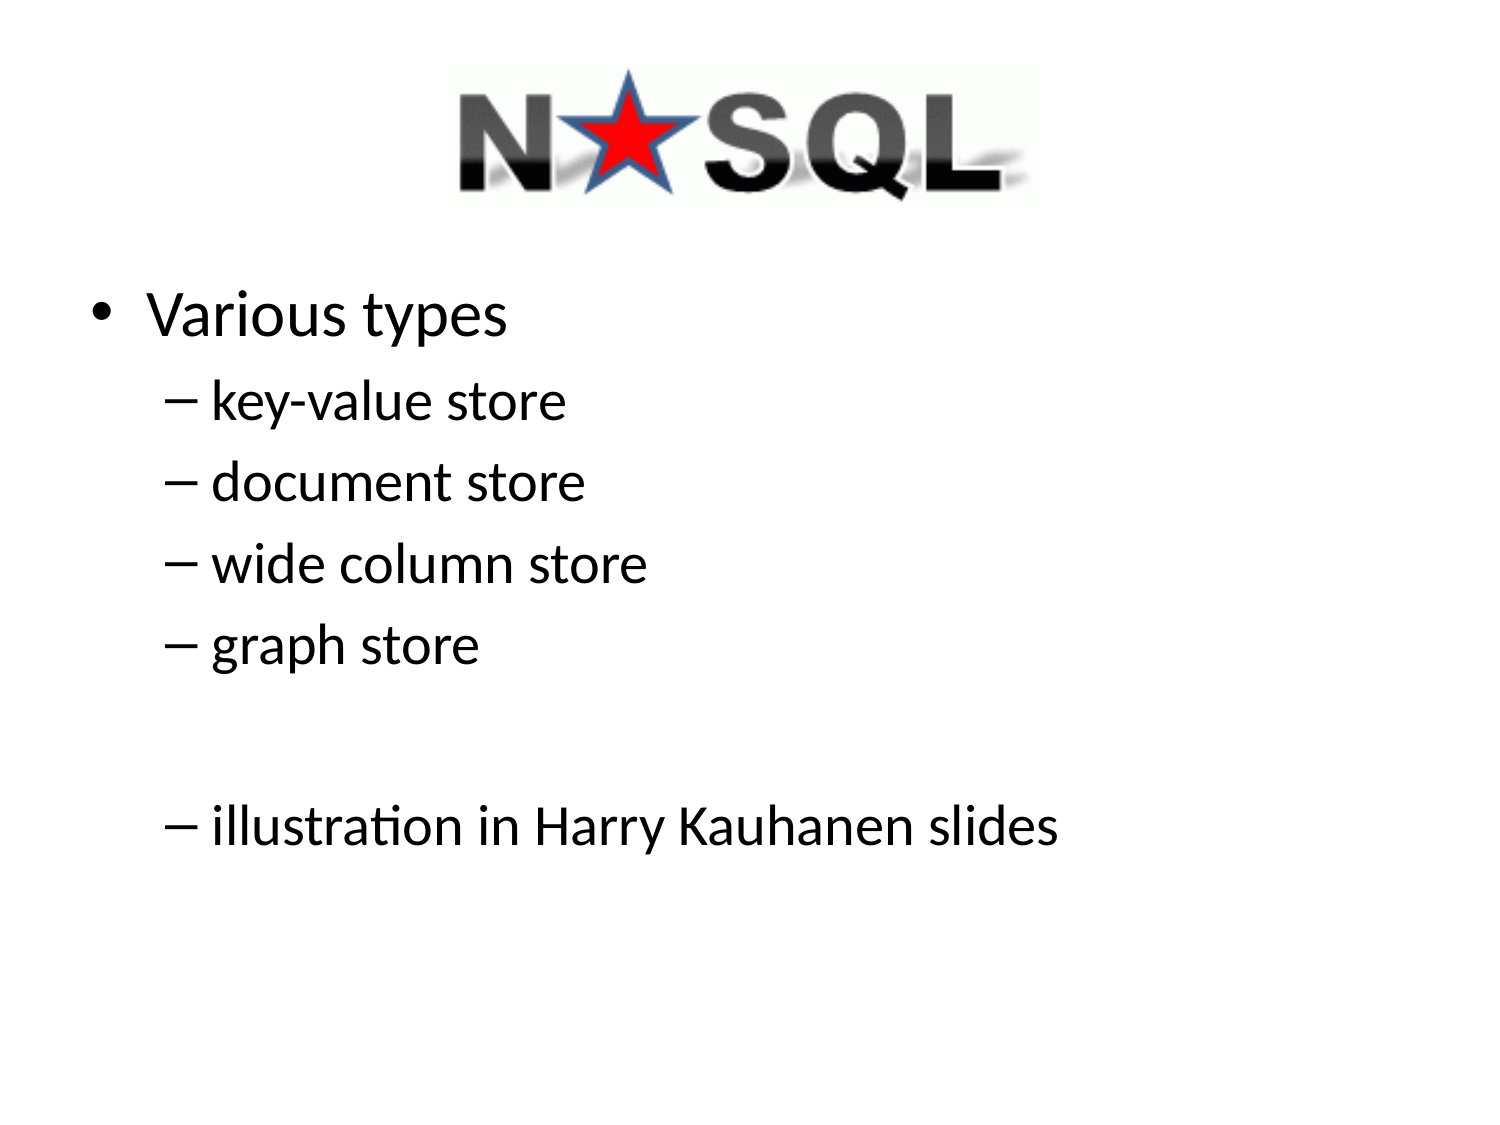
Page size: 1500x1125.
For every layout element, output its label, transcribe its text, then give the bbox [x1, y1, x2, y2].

list Various types key-value store document store wide column store graph store illustration in Harry Kauhanen slides [75, 262, 1425, 1005]
picture [449, 64, 1041, 209]
